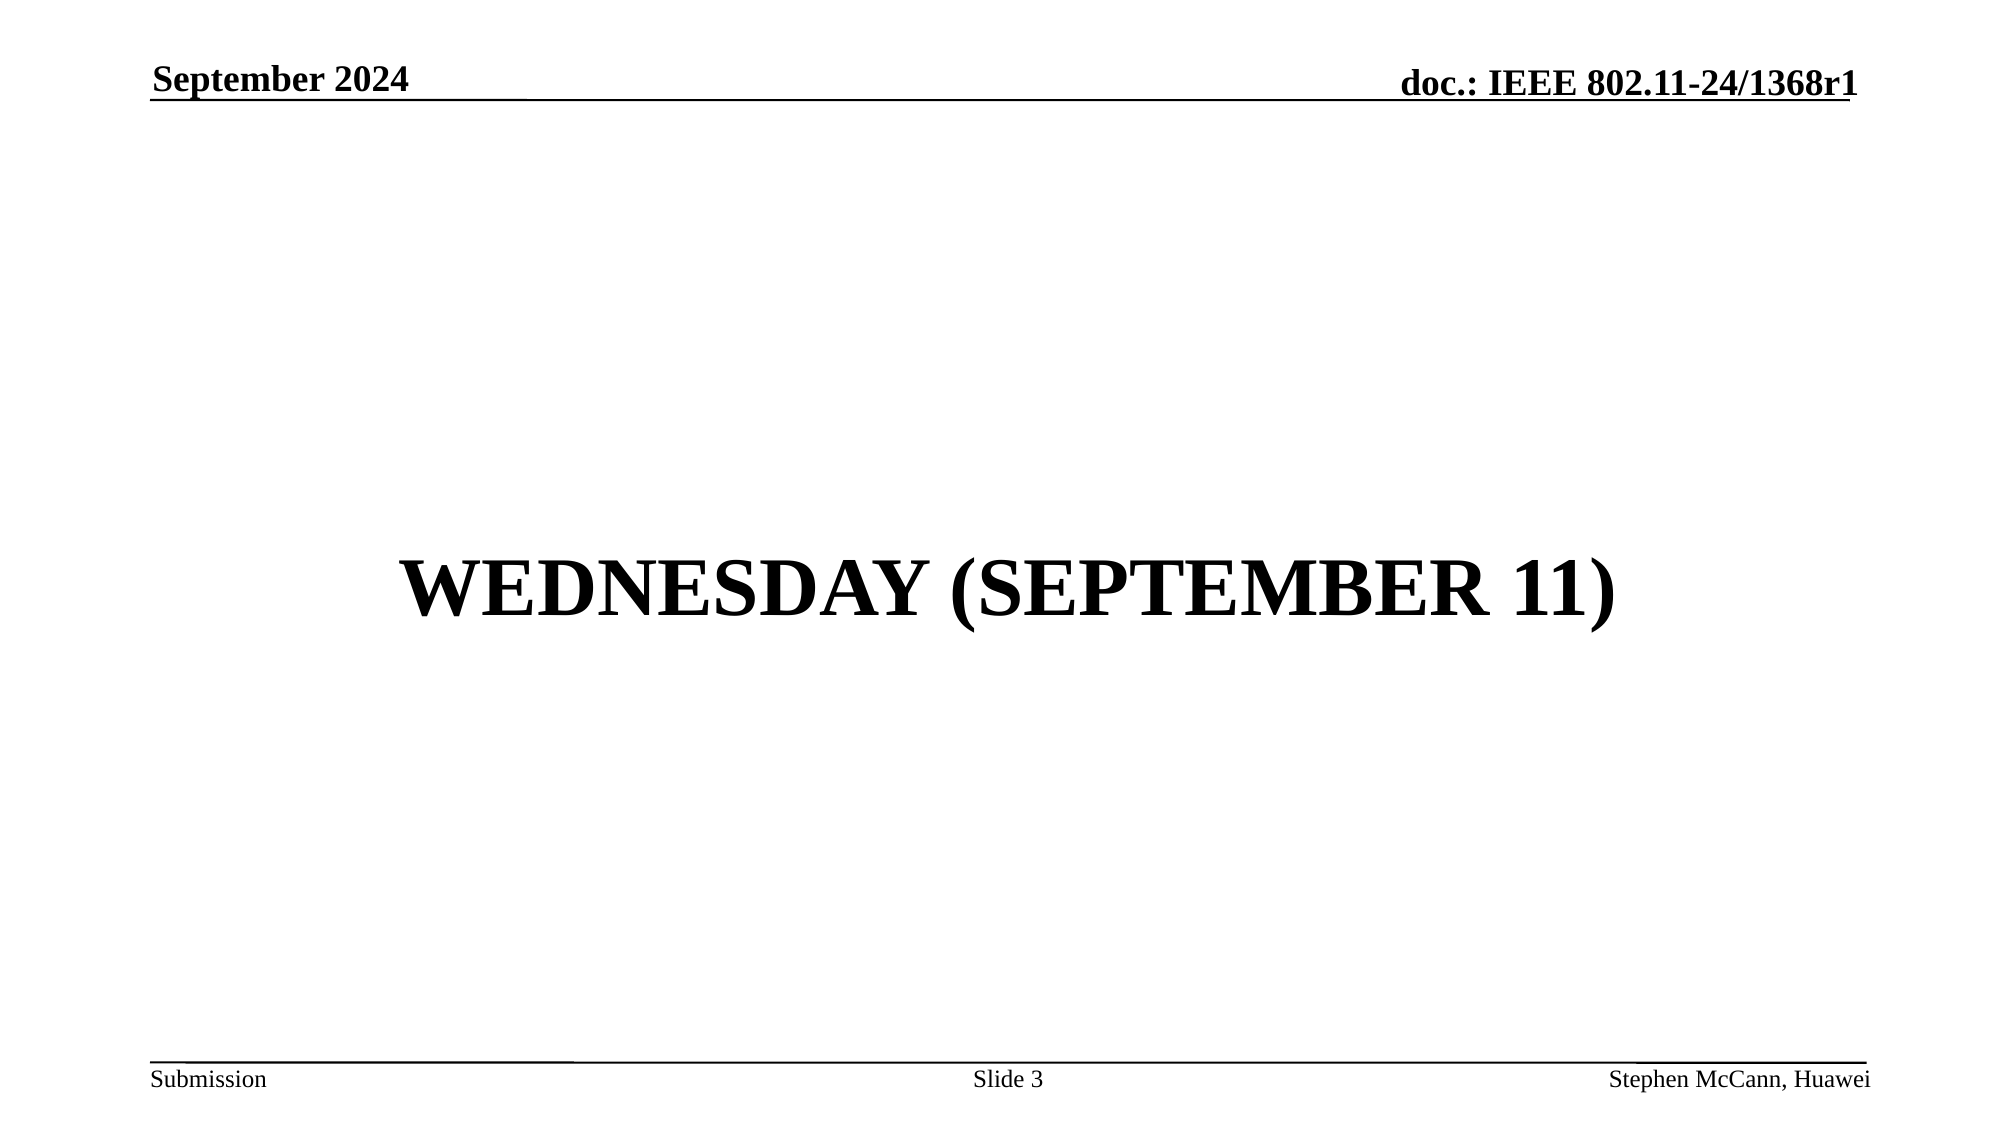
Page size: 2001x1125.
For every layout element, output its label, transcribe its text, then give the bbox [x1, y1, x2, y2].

slide_number Slide 3 [950, 1061, 1067, 1123]
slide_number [152, 54, 563, 100]
footer Stephen McCann, Huawei [1174, 1061, 1872, 1093]
title WeDNESDAY (September 11) [157, 524, 1859, 749]
